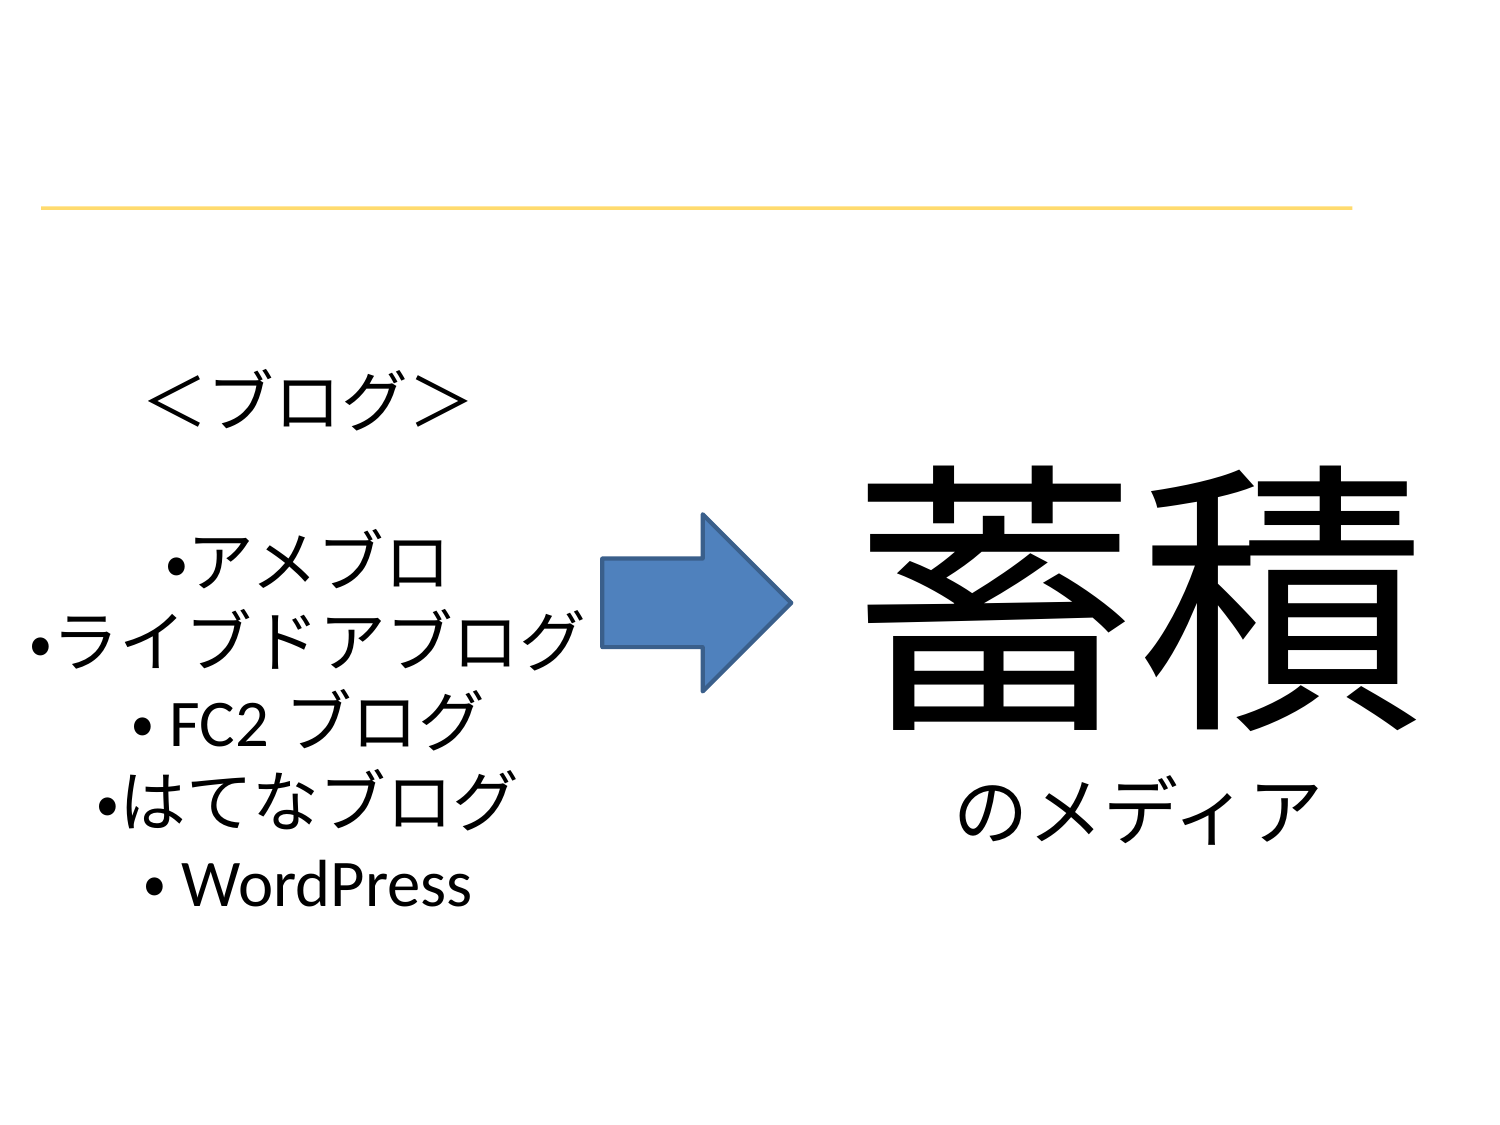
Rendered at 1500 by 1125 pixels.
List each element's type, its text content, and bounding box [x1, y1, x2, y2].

text_box [600, 512, 794, 694]
text_box ＜ブログ＞ ・アメブロ ・ライブドアブログ ・FC2ブログ ・はてなブログ ・WordPress [15, 352, 602, 928]
text_box 蓄積 のメディア [835, 412, 1441, 863]
